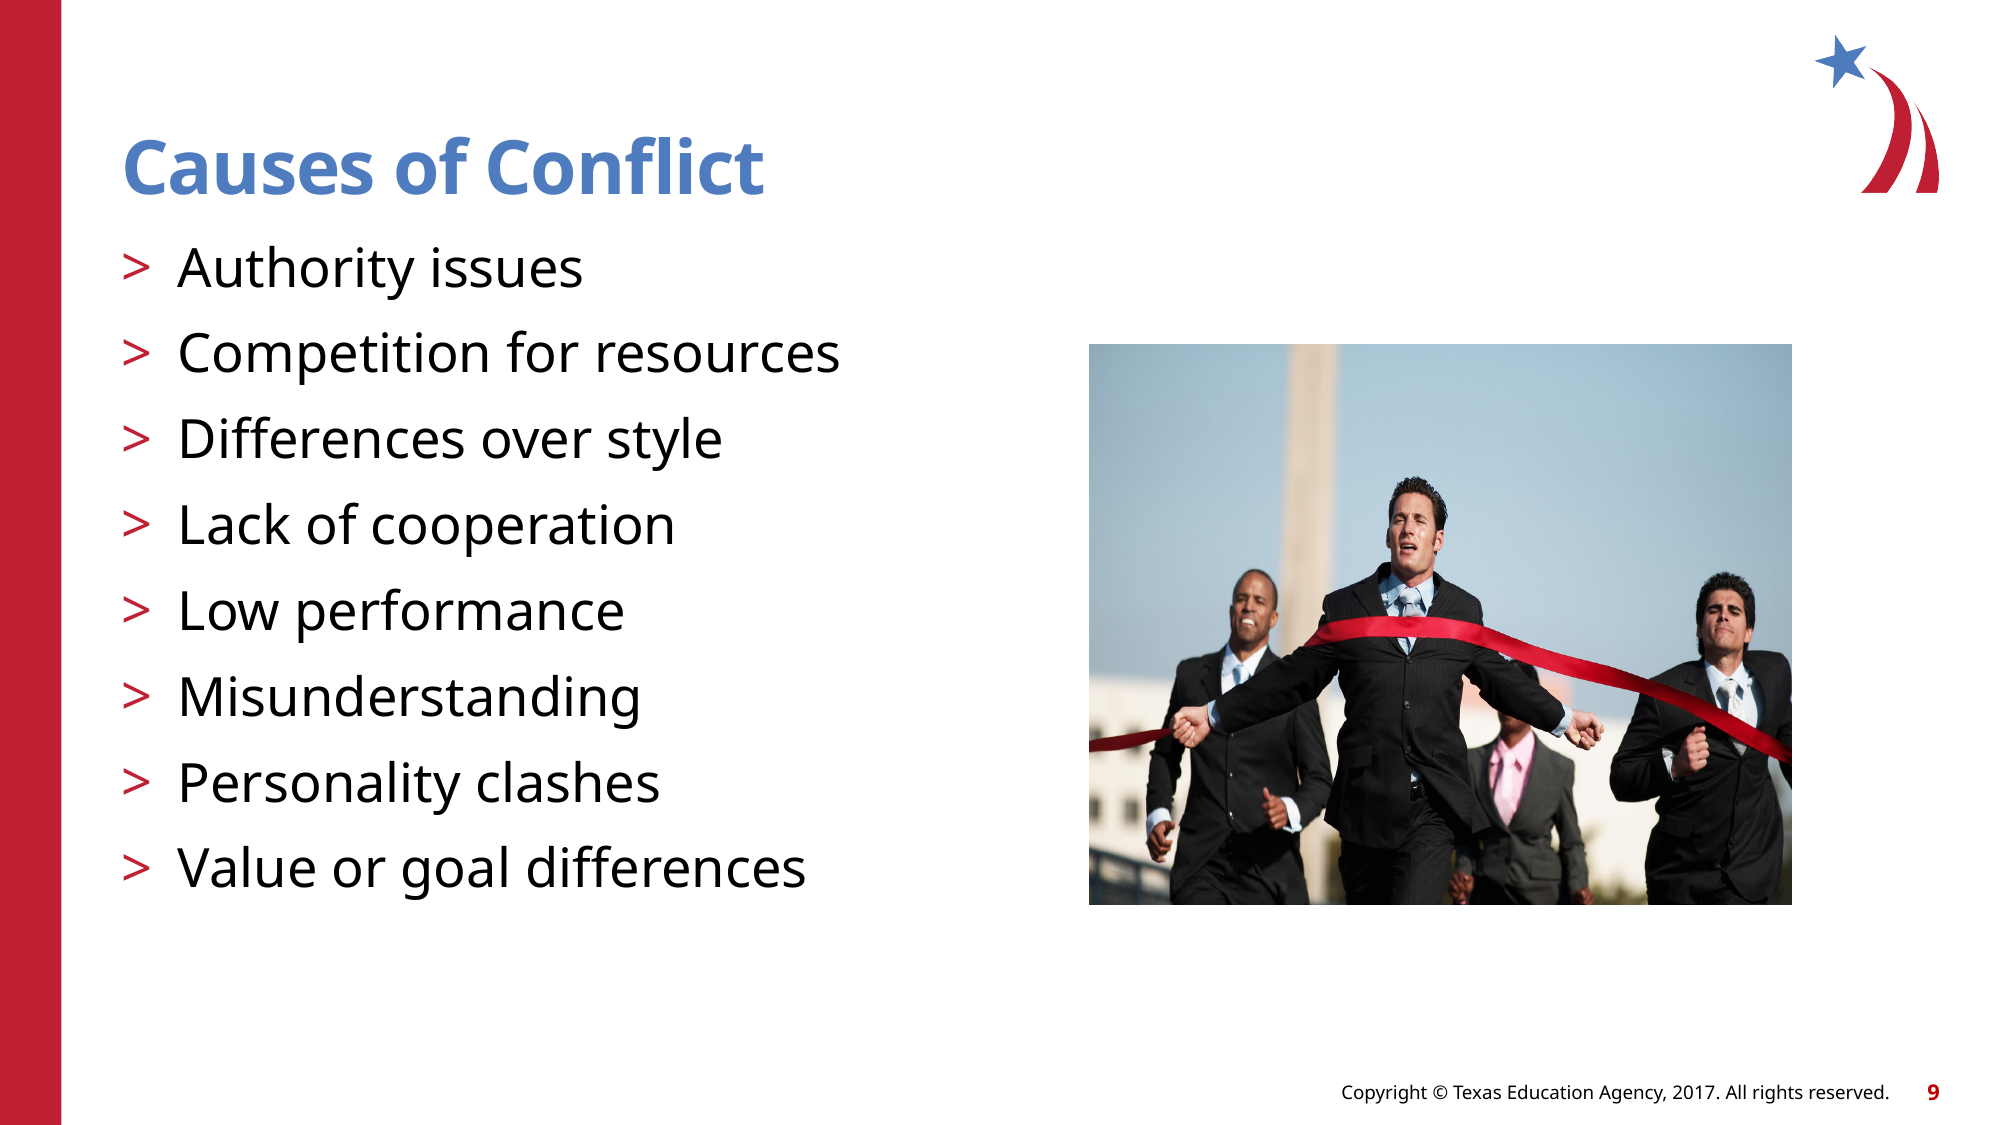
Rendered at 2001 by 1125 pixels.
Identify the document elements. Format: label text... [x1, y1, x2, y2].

picture [1814, 34, 1939, 193]
title Causes of Conflict [121, 66, 1772, 211]
picture [1089, 344, 1792, 905]
list Authority issues Competition for resources Differences over style Lack of cooperation Low performance Misunderstanding Personality clashes Value or goal differences [121, 233, 1884, 1010]
